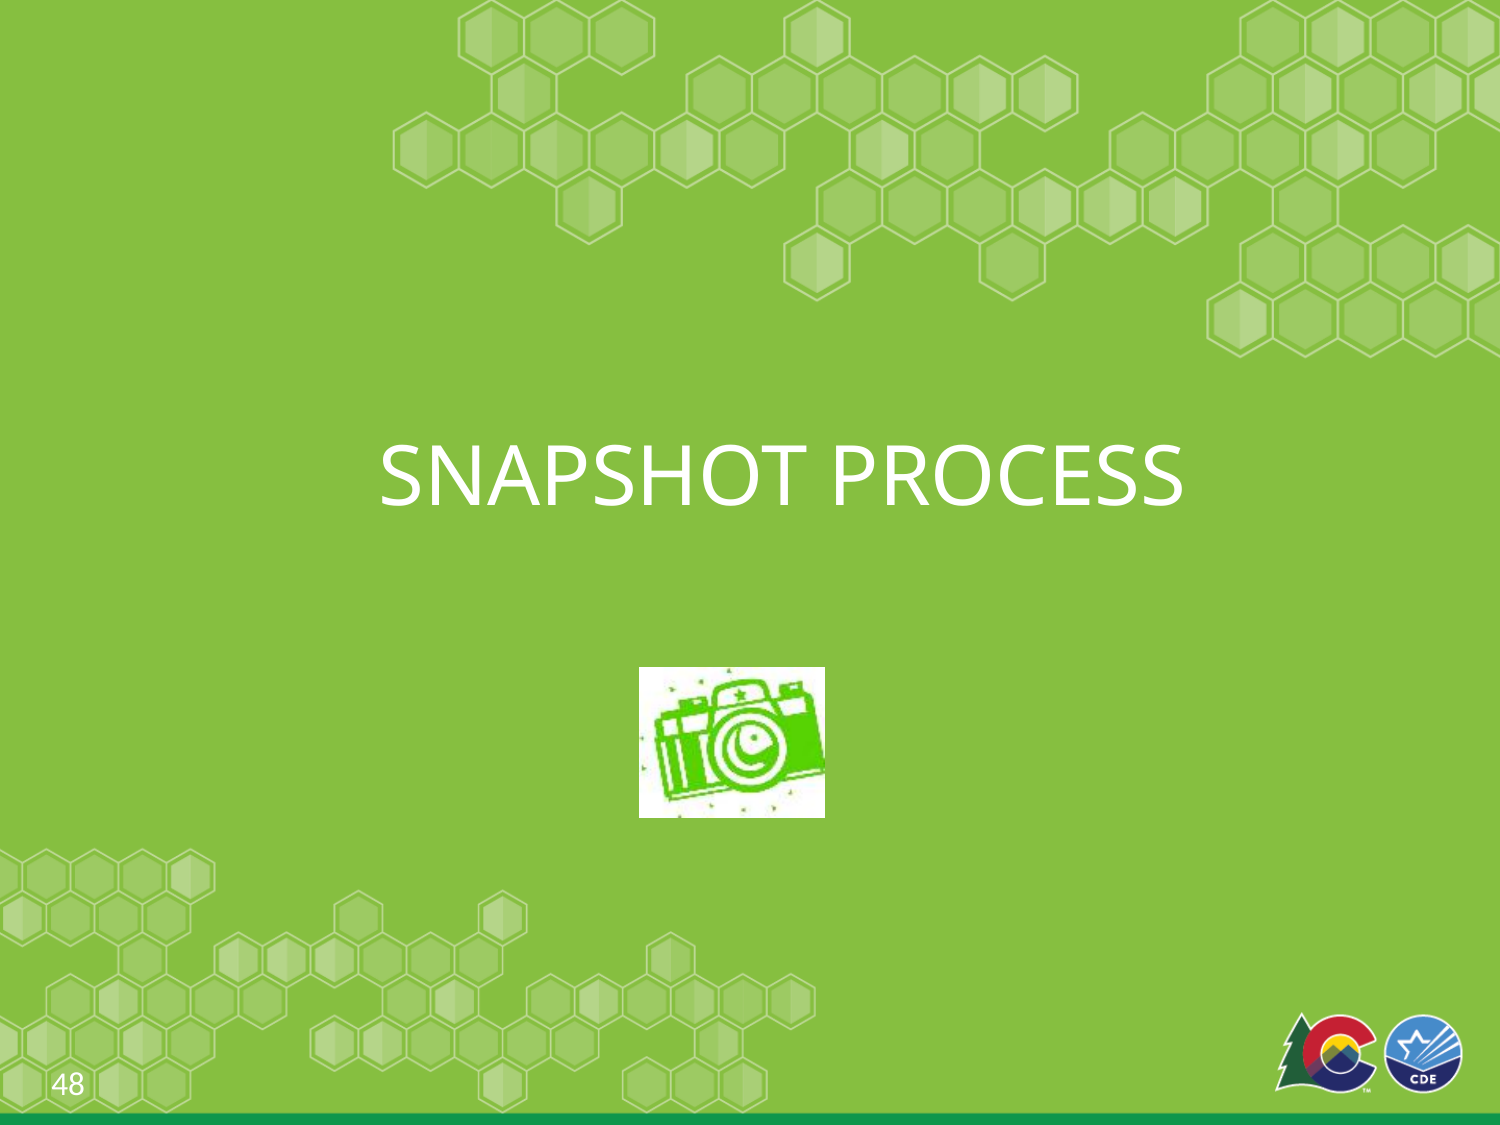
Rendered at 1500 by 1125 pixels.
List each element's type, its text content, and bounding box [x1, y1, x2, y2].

slide_number 48 [36, 1054, 375, 1115]
title SNAPSHOT PROCESS [112, 425, 1388, 810]
picture [0, 0, 1500, 1125]
